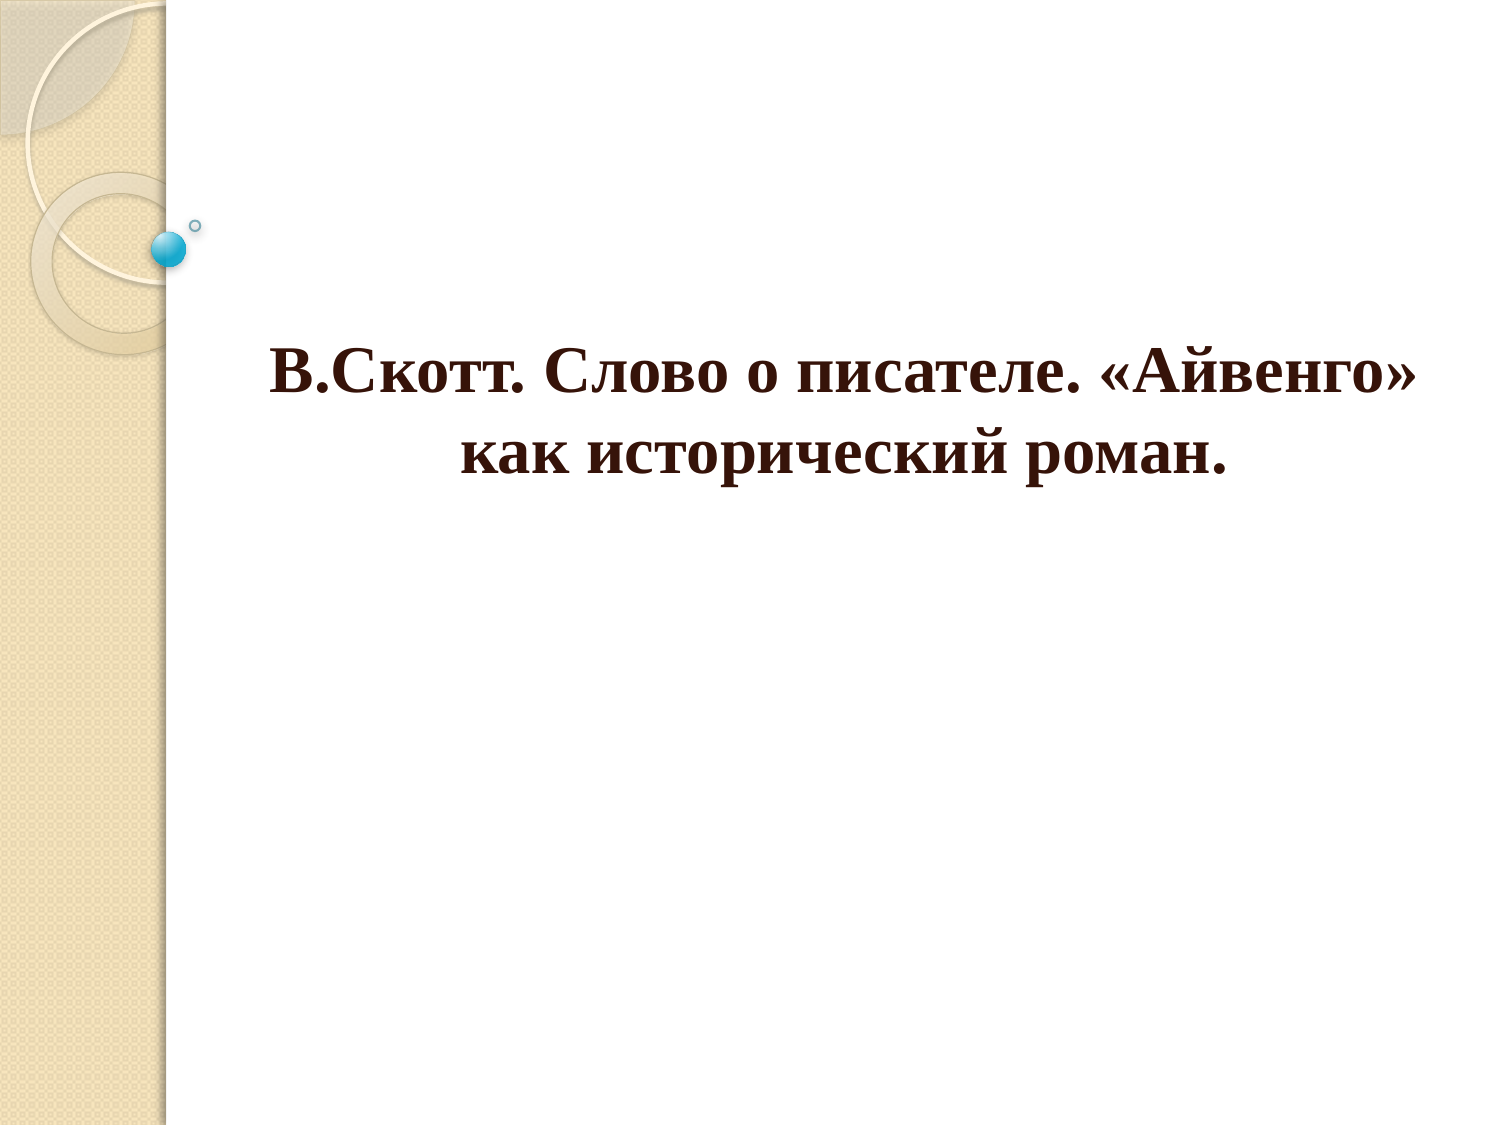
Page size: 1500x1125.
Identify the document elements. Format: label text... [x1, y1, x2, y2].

subtitle В.Скотт. Слово о писателе. «Айвенго» как исторический роман. [234, 326, 1450, 591]
